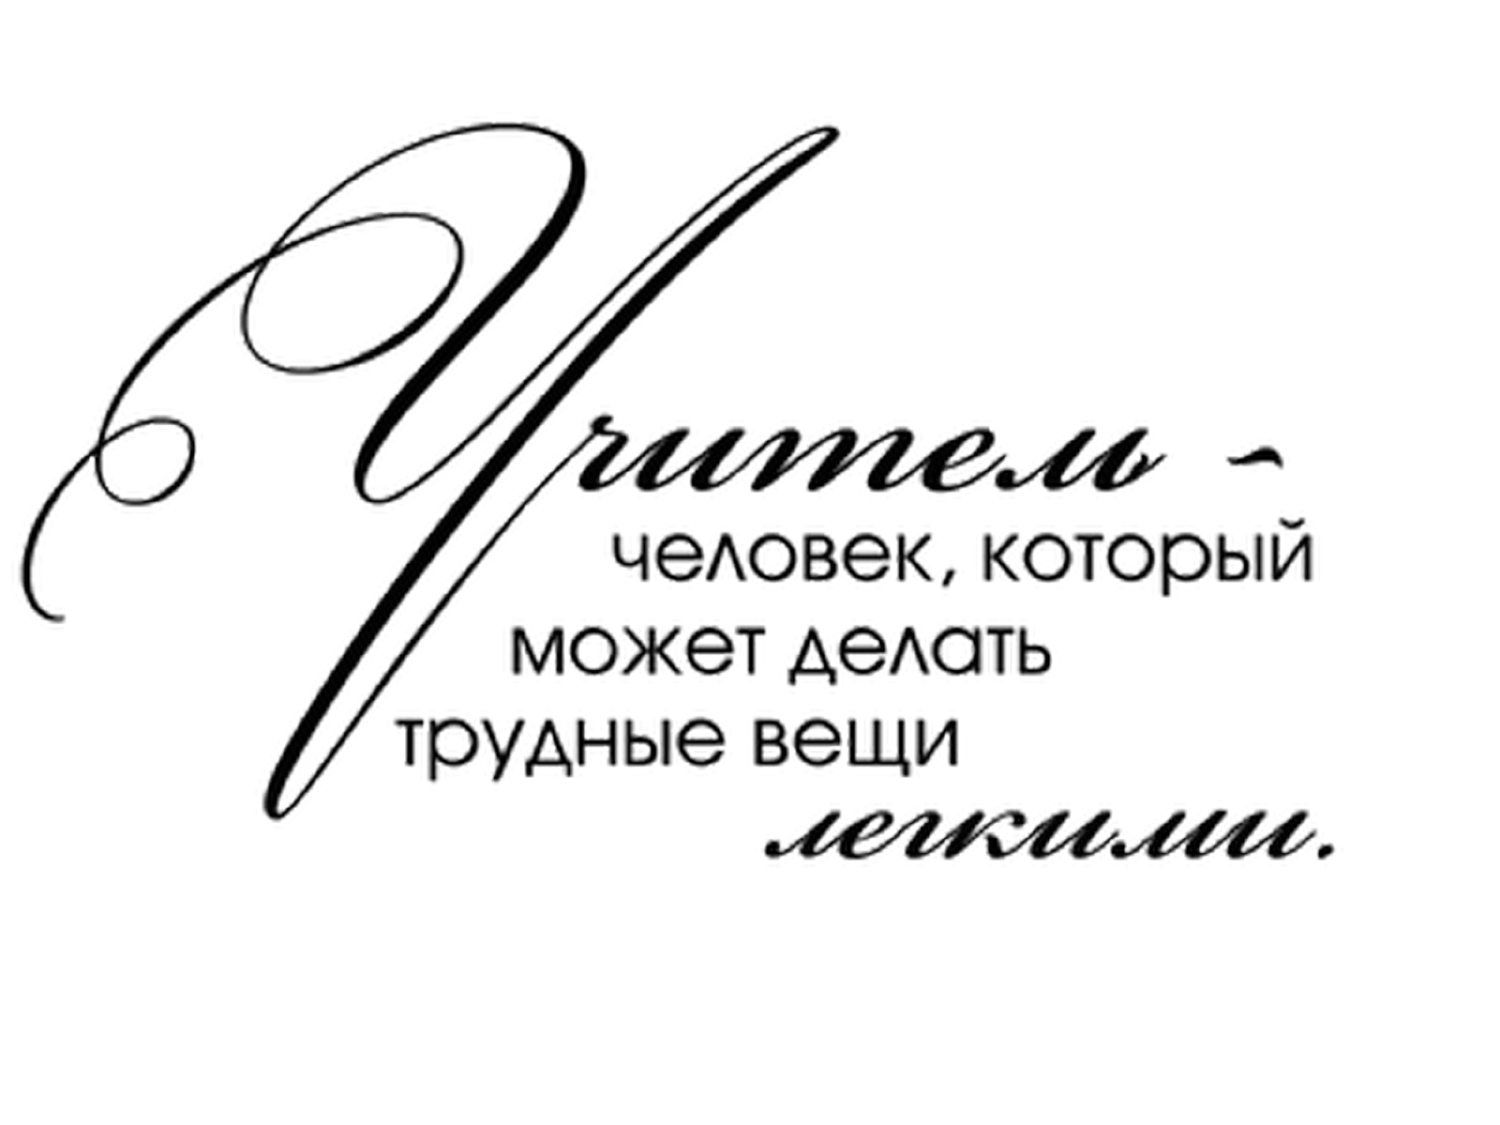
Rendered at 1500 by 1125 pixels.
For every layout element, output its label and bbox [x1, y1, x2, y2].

picture [0, 89, 1500, 916]
